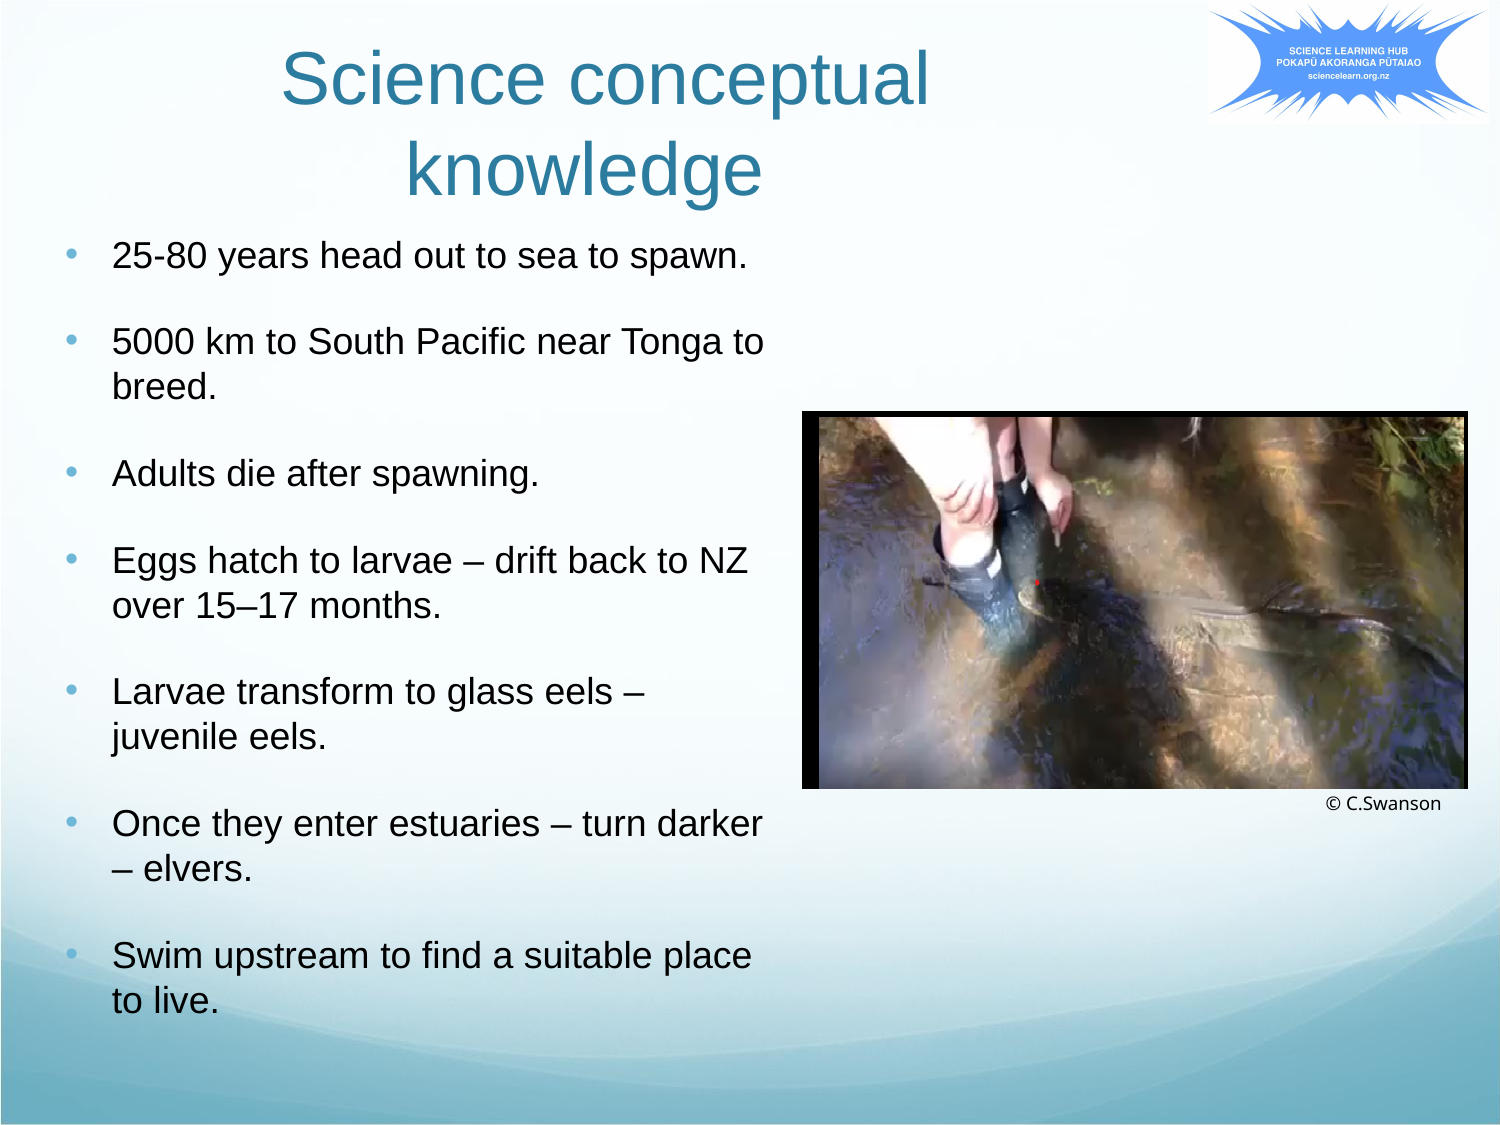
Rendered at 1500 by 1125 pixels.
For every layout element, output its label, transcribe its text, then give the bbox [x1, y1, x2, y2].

list [782, 201, 1451, 842]
title Science conceptual knowledge [95, 123, 1117, 215]
list 25-80 years head out to sea to spawn. 5000 km to South Pacific near Tonga to breed. Adults die after spawning. Eggs hatch to larvae – drift back to NZ over 15–17 months. Larvae transform to glass eels – juvenile eels. Once they enter estuaries – turn darker – elvers. Swim upstream to find a suitable place to live. [12, 215, 783, 856]
text_box © C.Swanson [1310, 776, 1475, 864]
picture [0, 0, 1500, 1125]
